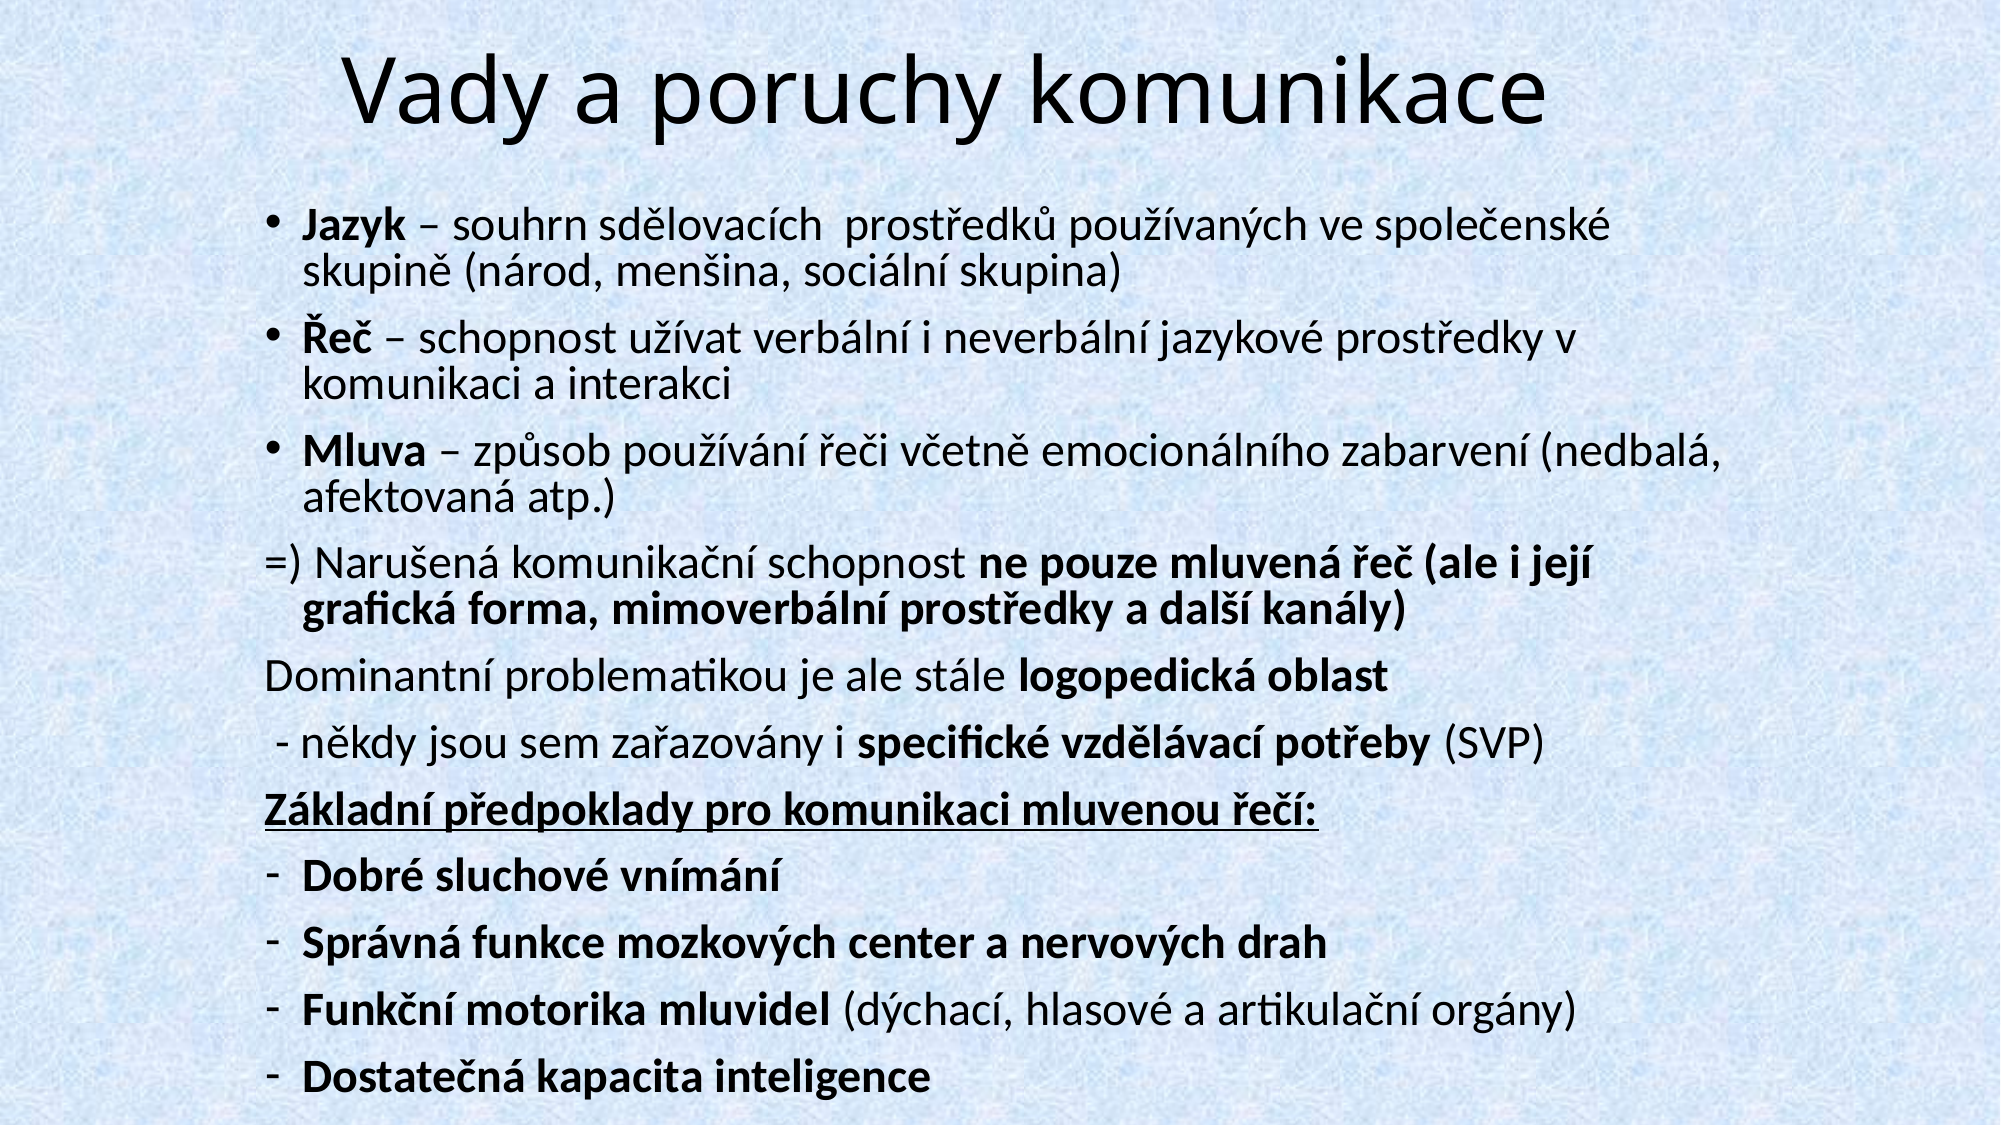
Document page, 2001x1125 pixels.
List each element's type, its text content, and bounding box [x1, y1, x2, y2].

picture [0, 0, 2001, 1125]
title Vady a poruchy komunikace [326, 0, 1677, 188]
list Jazyk – souhrn sdělovacích prostředků používaných ve společenské skupině (národ, menšina, sociální skupina) Řeč – schopnost užívat verbální i neverbální jazykové prostředky v komunikaci a interakci Mluva – způsob používání řeči včetně emocionálního zabarvení (nedbalá, afektovaná atp.) =) Narušená komunikační schopnost ne pouze mluvená řeč (ale i její grafická forma, mimoverbální prostředky a další kanály) Dominantní problematikou je ale stále logopedická oblast - někdy jsou sem zařazovány i specifické vzdělávací potřeby (SVP) Základní předpoklady pro komunikaci mluvenou řečí: Dobré sluchové vnímání Správná funkce mozkových center a nervových drah Funkční motorika mluvidel (dýchací, hlasové a artikulační orgány) Dostatečná kapacita inteligence [249, 196, 1750, 1125]
